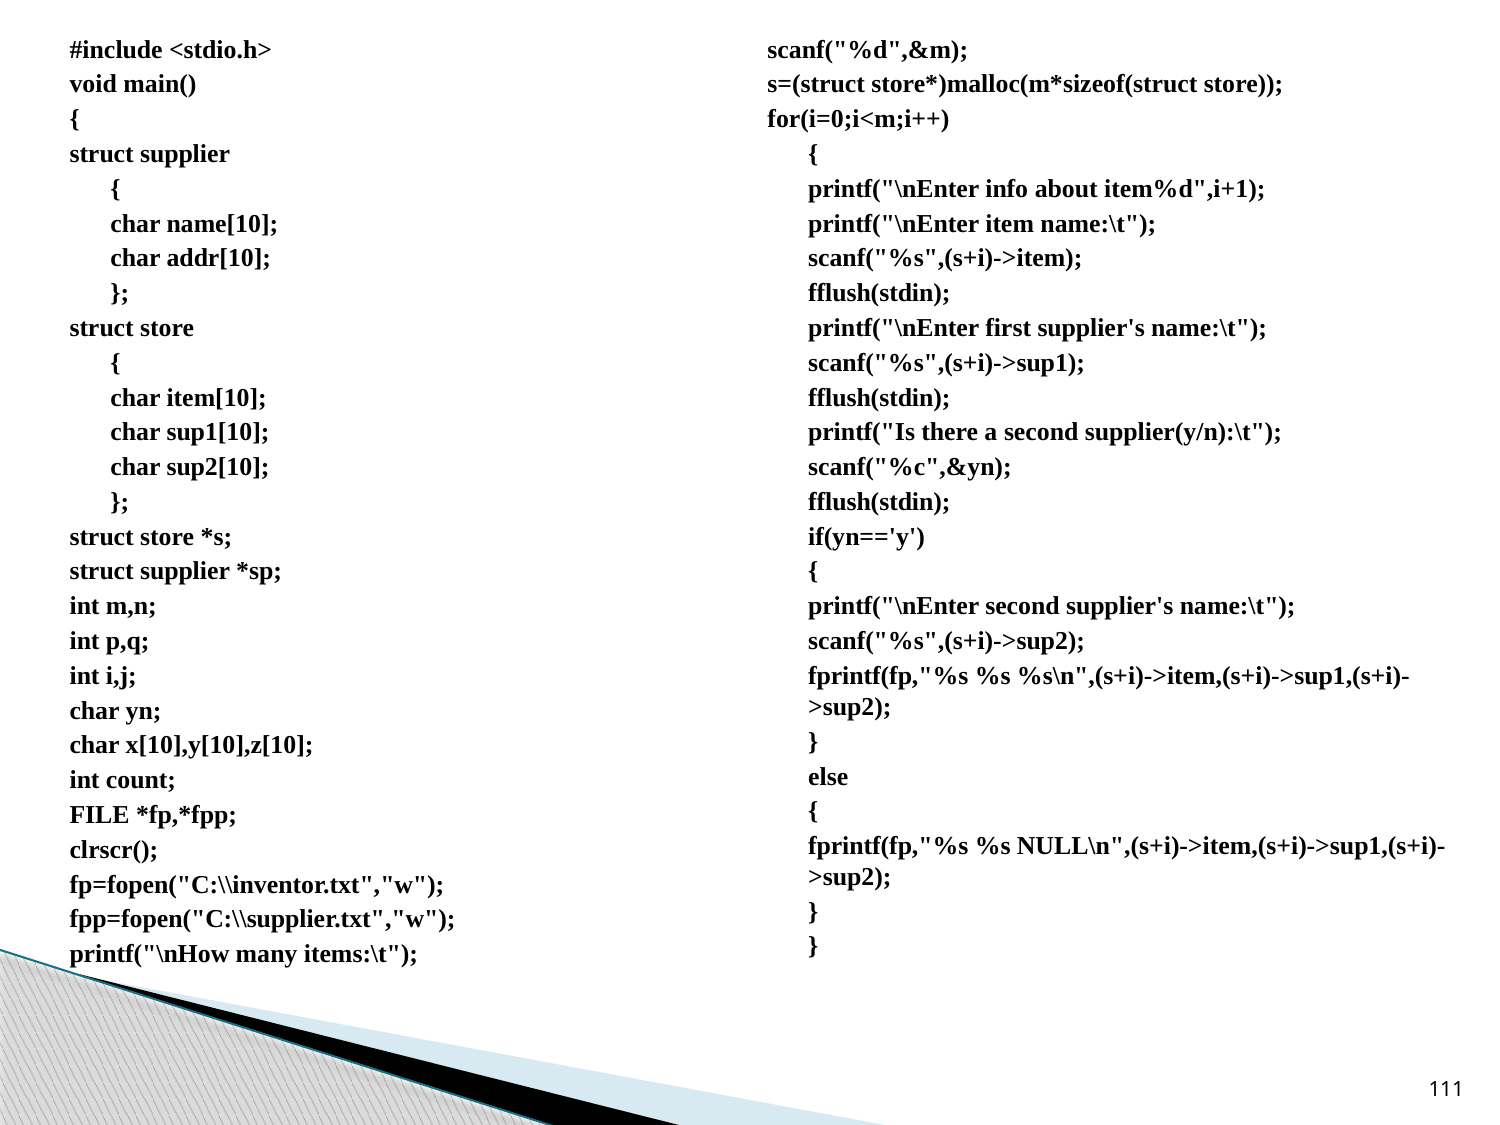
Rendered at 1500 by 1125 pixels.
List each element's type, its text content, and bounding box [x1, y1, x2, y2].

list #include <stdio.h> void main() { struct supplier { char name[10]; char addr[10]; }; struct store { char item[10]; char sup1[10]; char sup2[10]; }; struct store *s; struct supplier *sp; int m,n; int p,q; int i,j; char yn; char x[10],y[10],z[10]; int count; FILE *fp,*fpp; clrscr(); fp=fopen("C:\\inventor.txt","w"); fpp=fopen("C:\\supplier.txt","w"); printf("\nHow many items:\t"); scanf("%d",&m); s=(struct store*)malloc(m*sizeof(struct store)); for(i=0;i<m;i++) { printf("\nEnter info about item%d",i+1); printf("\nEnter item name:\t"); scanf("%s",(s+i)->item); fflush(stdin); printf("\nEnter first supplier's name:\t"); scanf("%s",(s+i)->sup1); fflush(stdin); printf("Is there a second supplier(y/n):\t"); scanf("%c",&yn); fflush(stdin); if(yn=='y') { printf("\nEnter second supplier's name:\t"); scanf("%s",(s+i)->sup2); fprintf(fp,"%s %s %s\n",(s+i)->item,(s+i)->sup1,(s+i)->sup2); } else { fprintf(fp,"%s %s NULL\n",(s+i)->item,(s+i)->sup1,(s+i)->sup2); } } [37, 24, 1463, 988]
slide_number 111 [1362, 1051, 1479, 1112]
